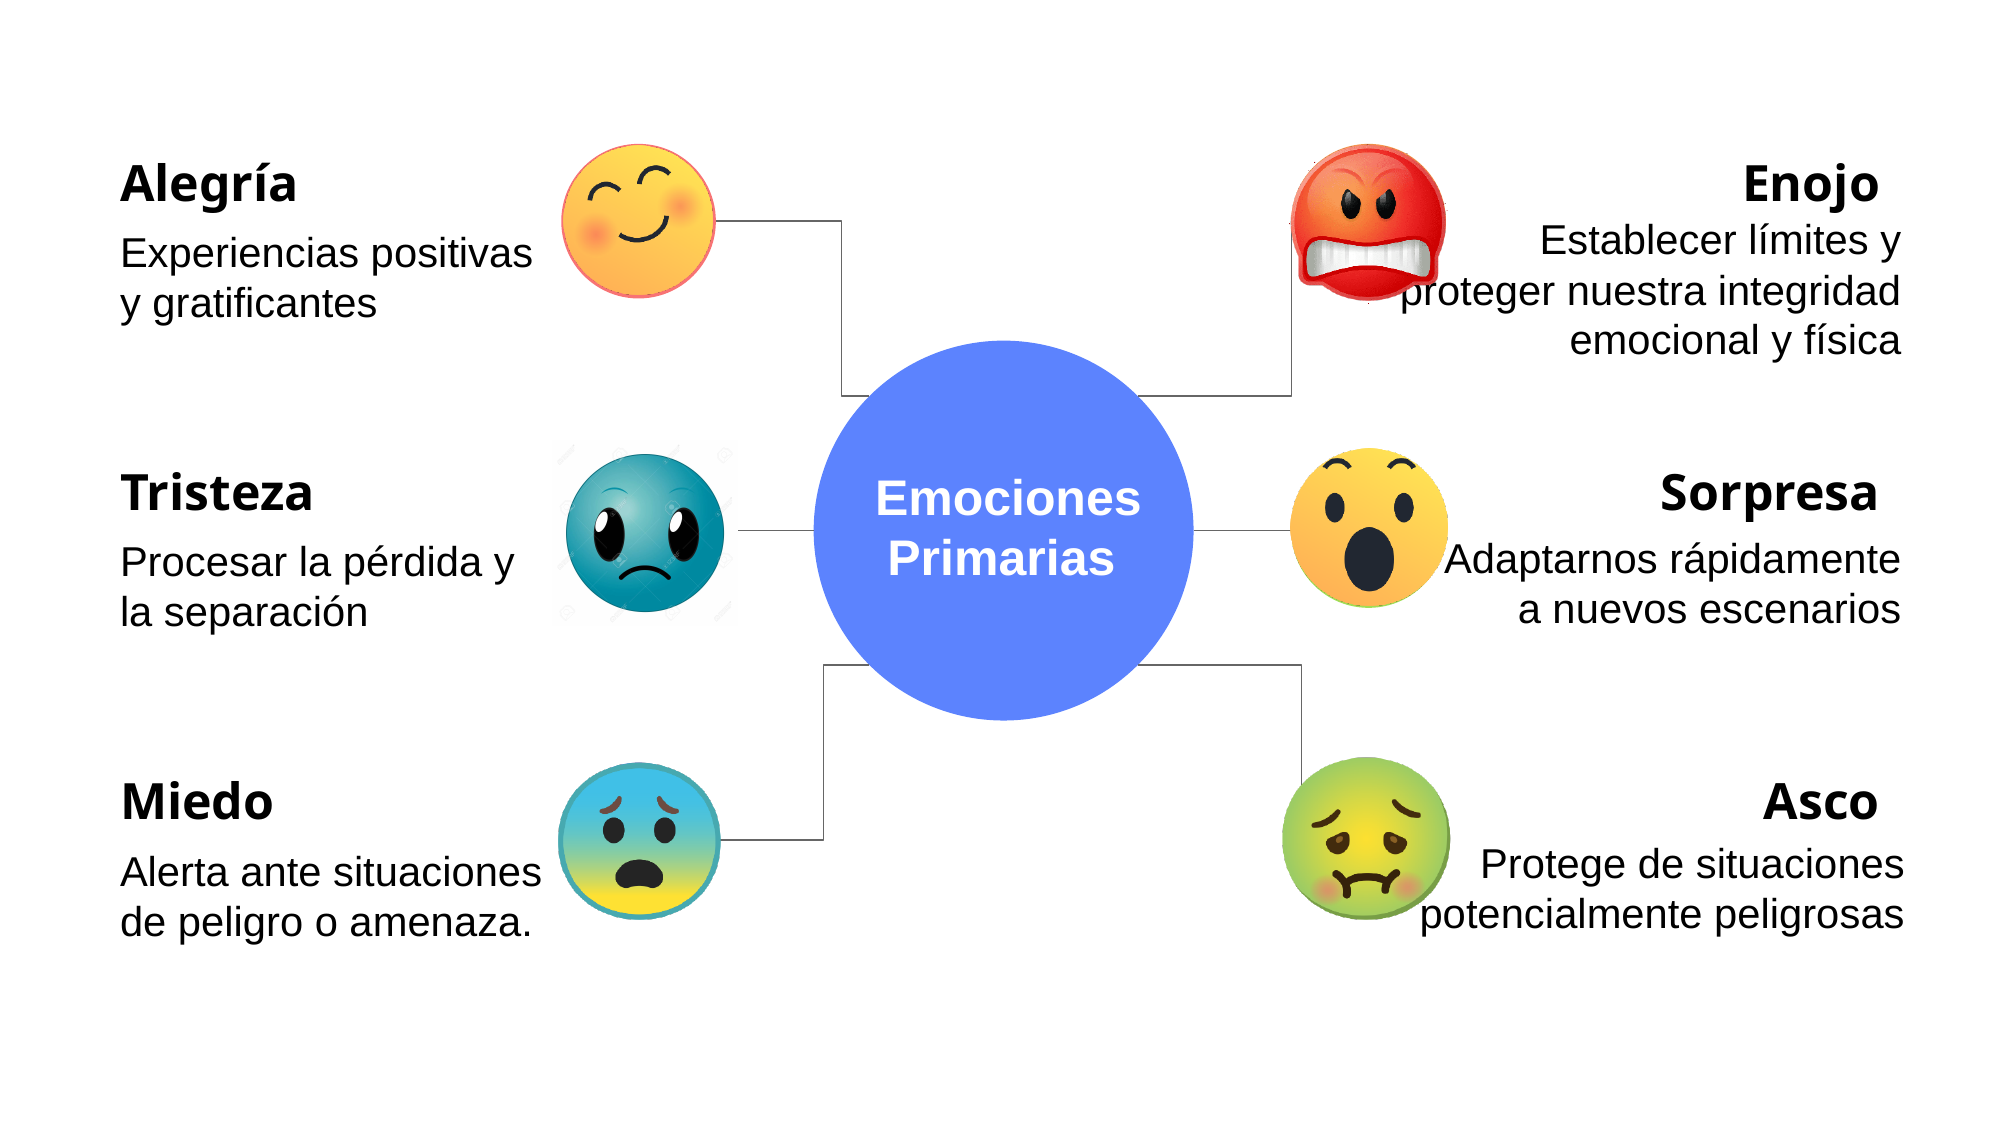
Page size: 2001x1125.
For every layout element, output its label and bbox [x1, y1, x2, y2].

text_box [99, 749, 710, 931]
text_box [1296, 440, 1922, 635]
text_box [1291, 130, 1922, 329]
picture [1288, 142, 1448, 304]
text_box [1291, 749, 1926, 970]
picture [1290, 448, 1448, 606]
text_box [99, 130, 717, 312]
picture [552, 440, 738, 626]
picture [563, 145, 714, 296]
picture [552, 754, 726, 928]
text_box [715, 219, 1292, 839]
picture [1274, 747, 1460, 933]
text_box [99, 440, 550, 621]
